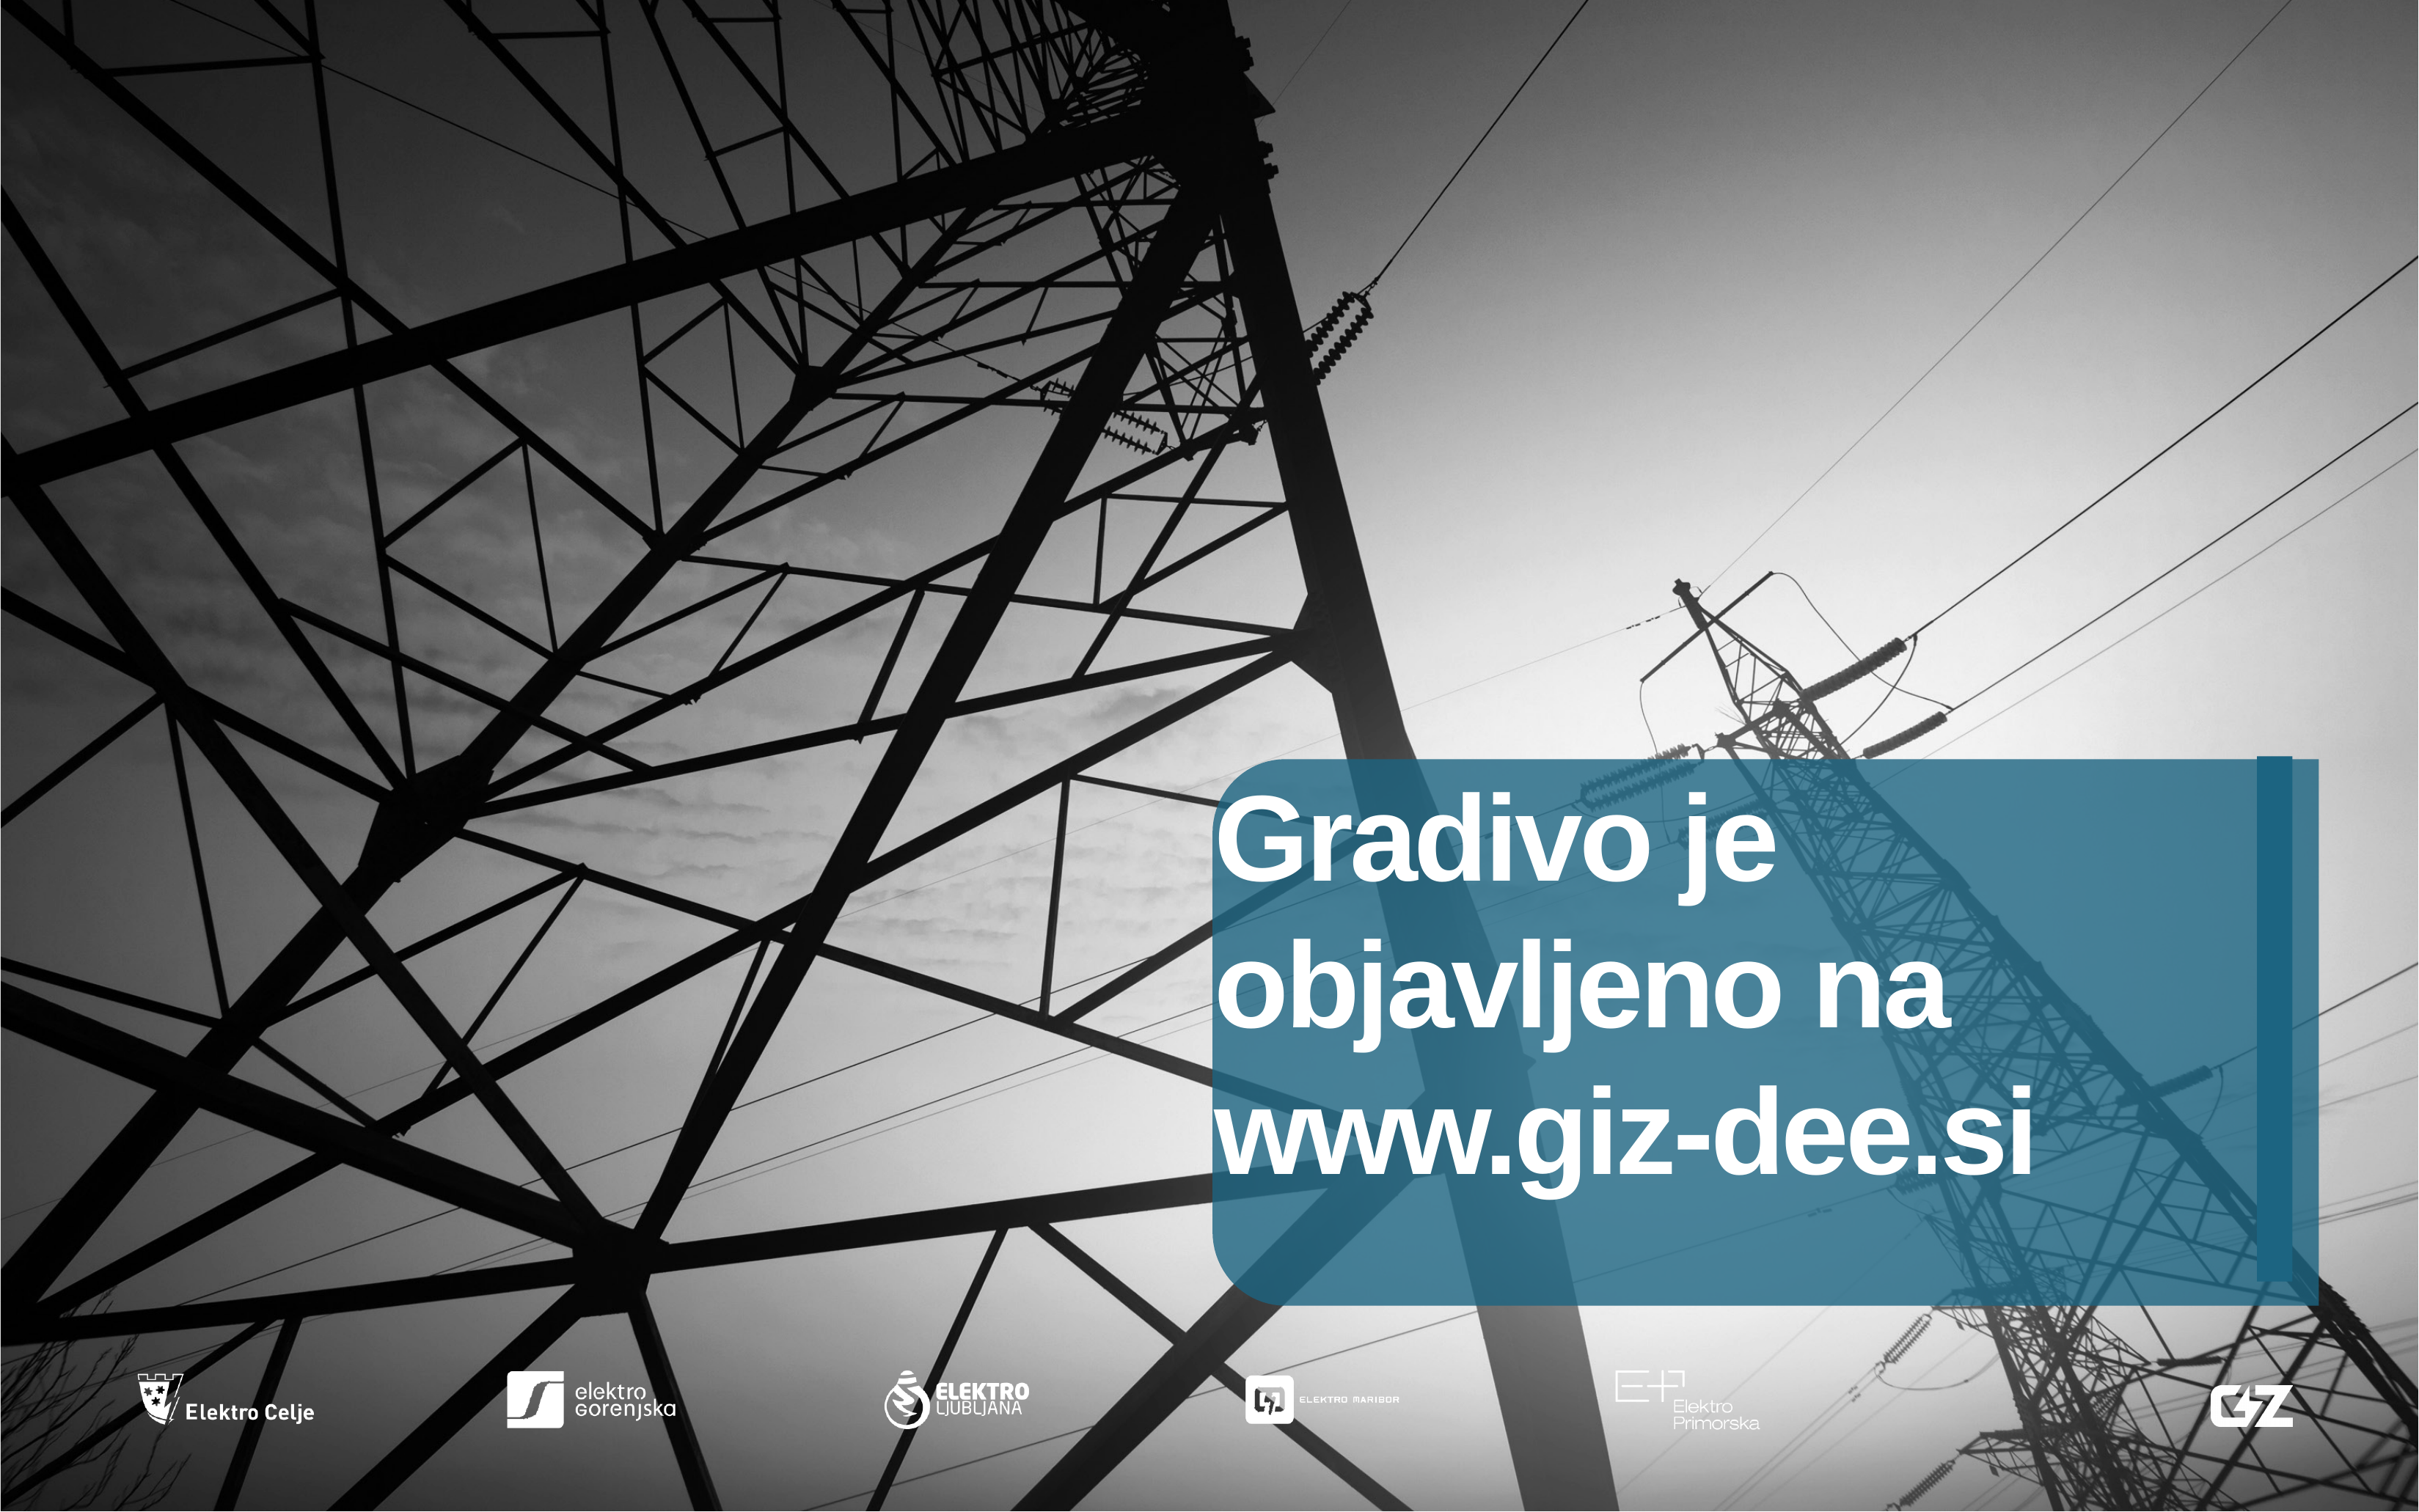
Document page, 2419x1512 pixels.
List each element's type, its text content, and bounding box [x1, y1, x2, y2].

text_box [2257, 756, 2293, 1282]
text_box [2211, 1385, 2293, 1427]
text_box [125, 1357, 1771, 1442]
text_box [0, 0, 2418, 1511]
text_box Gradivo je objavljeno na www.giz-dee.si [1212, 759, 2319, 1306]
